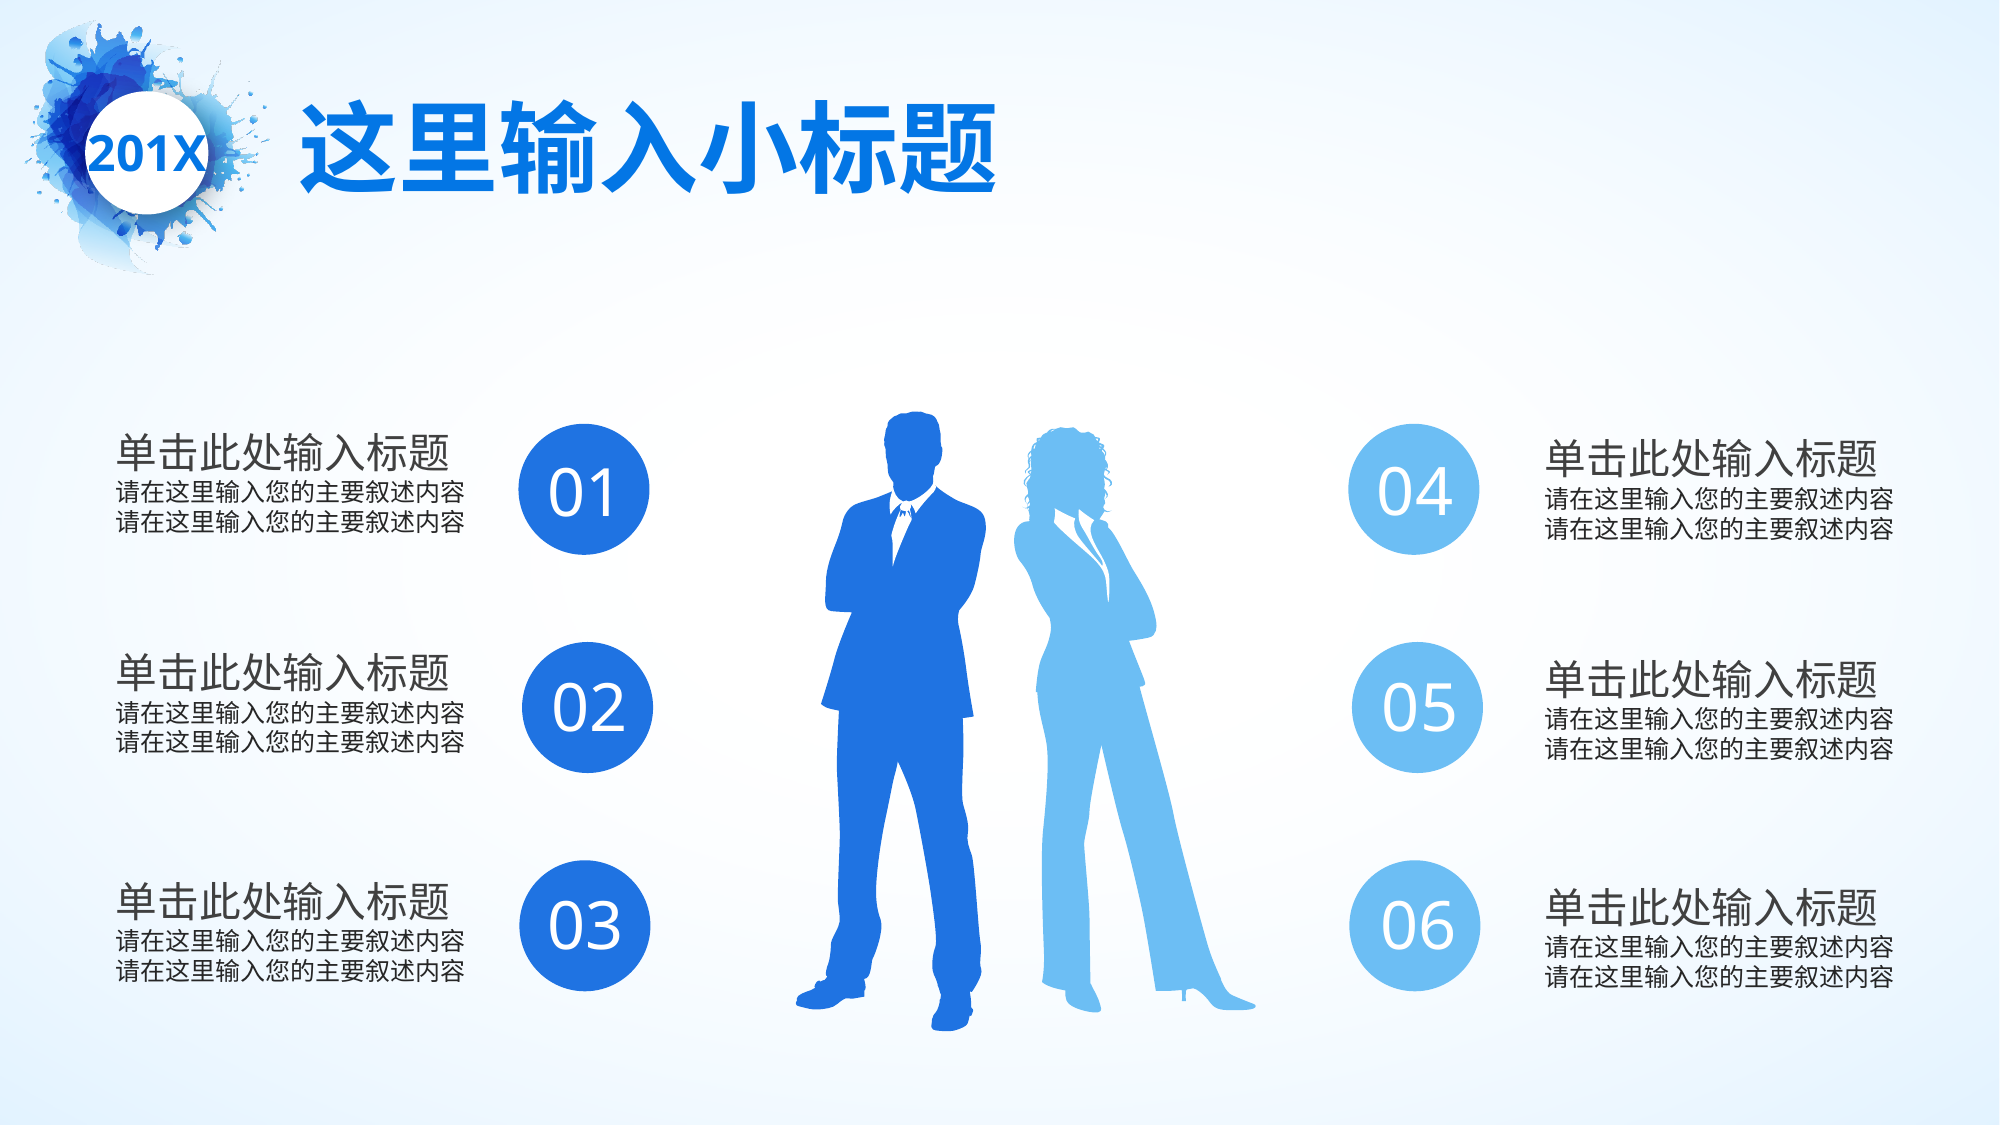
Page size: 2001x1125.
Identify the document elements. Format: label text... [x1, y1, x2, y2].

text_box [518, 423, 650, 555]
text_box 单击此处输入标题 请在这里输入您的主要叙述内容 请在这里输入您的主要叙述内容 [1530, 874, 1910, 1079]
text_box 这里输入小标题 [283, 78, 1014, 213]
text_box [1008, 425, 1257, 1014]
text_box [519, 860, 651, 992]
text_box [795, 410, 987, 1032]
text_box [522, 641, 654, 774]
text_box 单击此处输入标题 请在这里输入您的主要叙述内容 请在这里输入您的主要叙述内容 [101, 419, 481, 624]
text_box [23, 19, 270, 276]
text_box 单击此处输入标题 请在这里输入您的主要叙述内容 请在这里输入您的主要叙述内容 [101, 867, 481, 1073]
text_box 单击此处输入标题 请在这里输入您的主要叙述内容 请在这里输入您的主要叙述内容 [1530, 425, 1910, 631]
text_box 单击此处输入标题 请在这里输入您的主要叙述内容 请在这里输入您的主要叙述内容 [1530, 646, 1910, 851]
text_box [1351, 641, 1483, 774]
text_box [1348, 423, 1480, 555]
text_box 单击此处输入标题 请在这里输入您的主要叙述内容 请在这里输入您的主要叙述内容 [101, 639, 481, 845]
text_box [1349, 860, 1481, 992]
